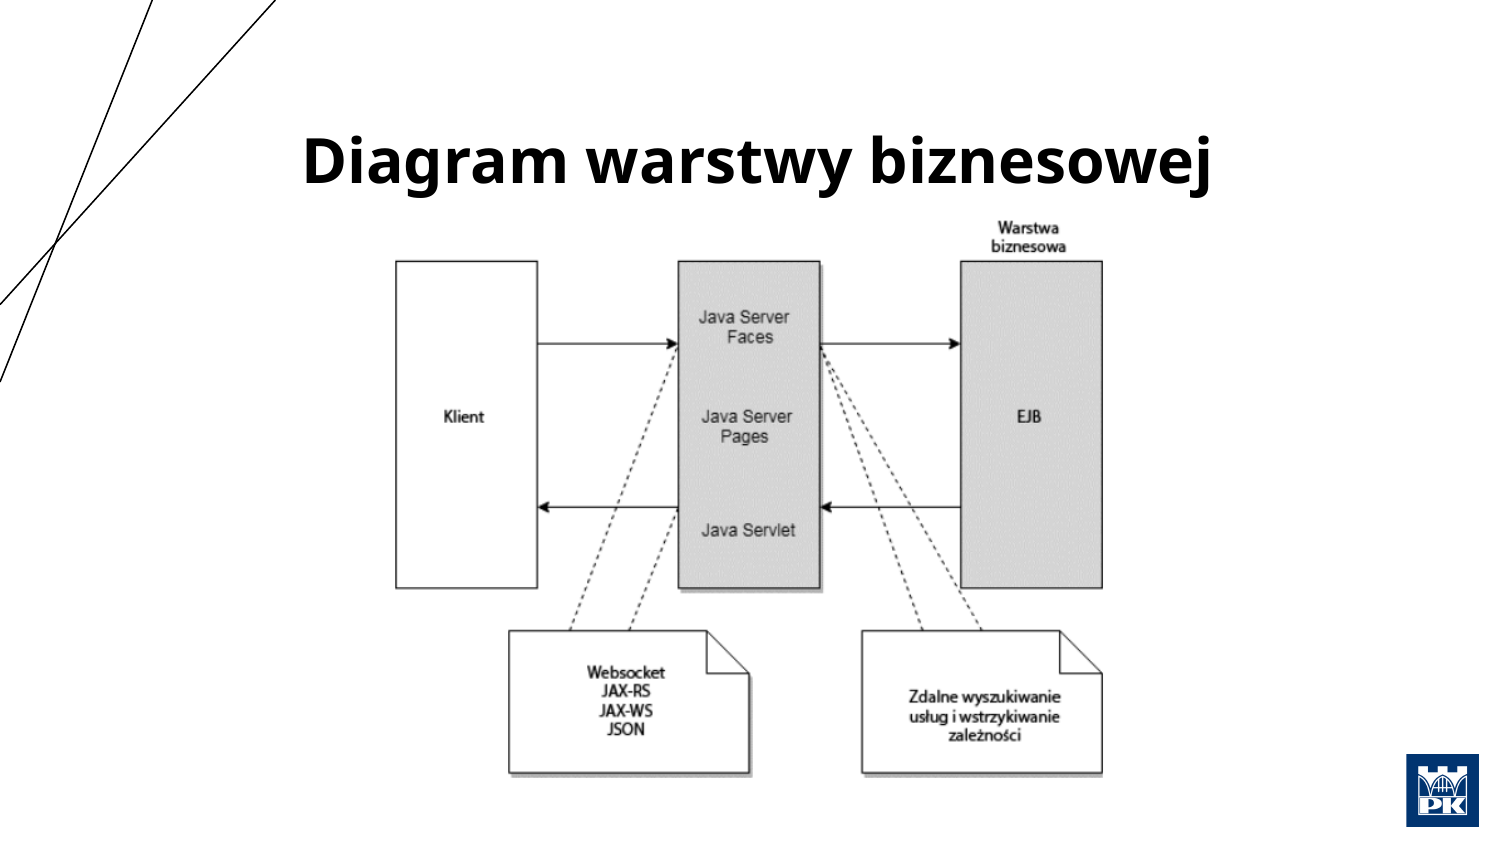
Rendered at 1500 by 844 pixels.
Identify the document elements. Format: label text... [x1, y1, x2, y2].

picture [349, 207, 1167, 783]
title Diagram warstwy biznesowej [239, 81, 1276, 245]
picture [1406, 754, 1479, 827]
